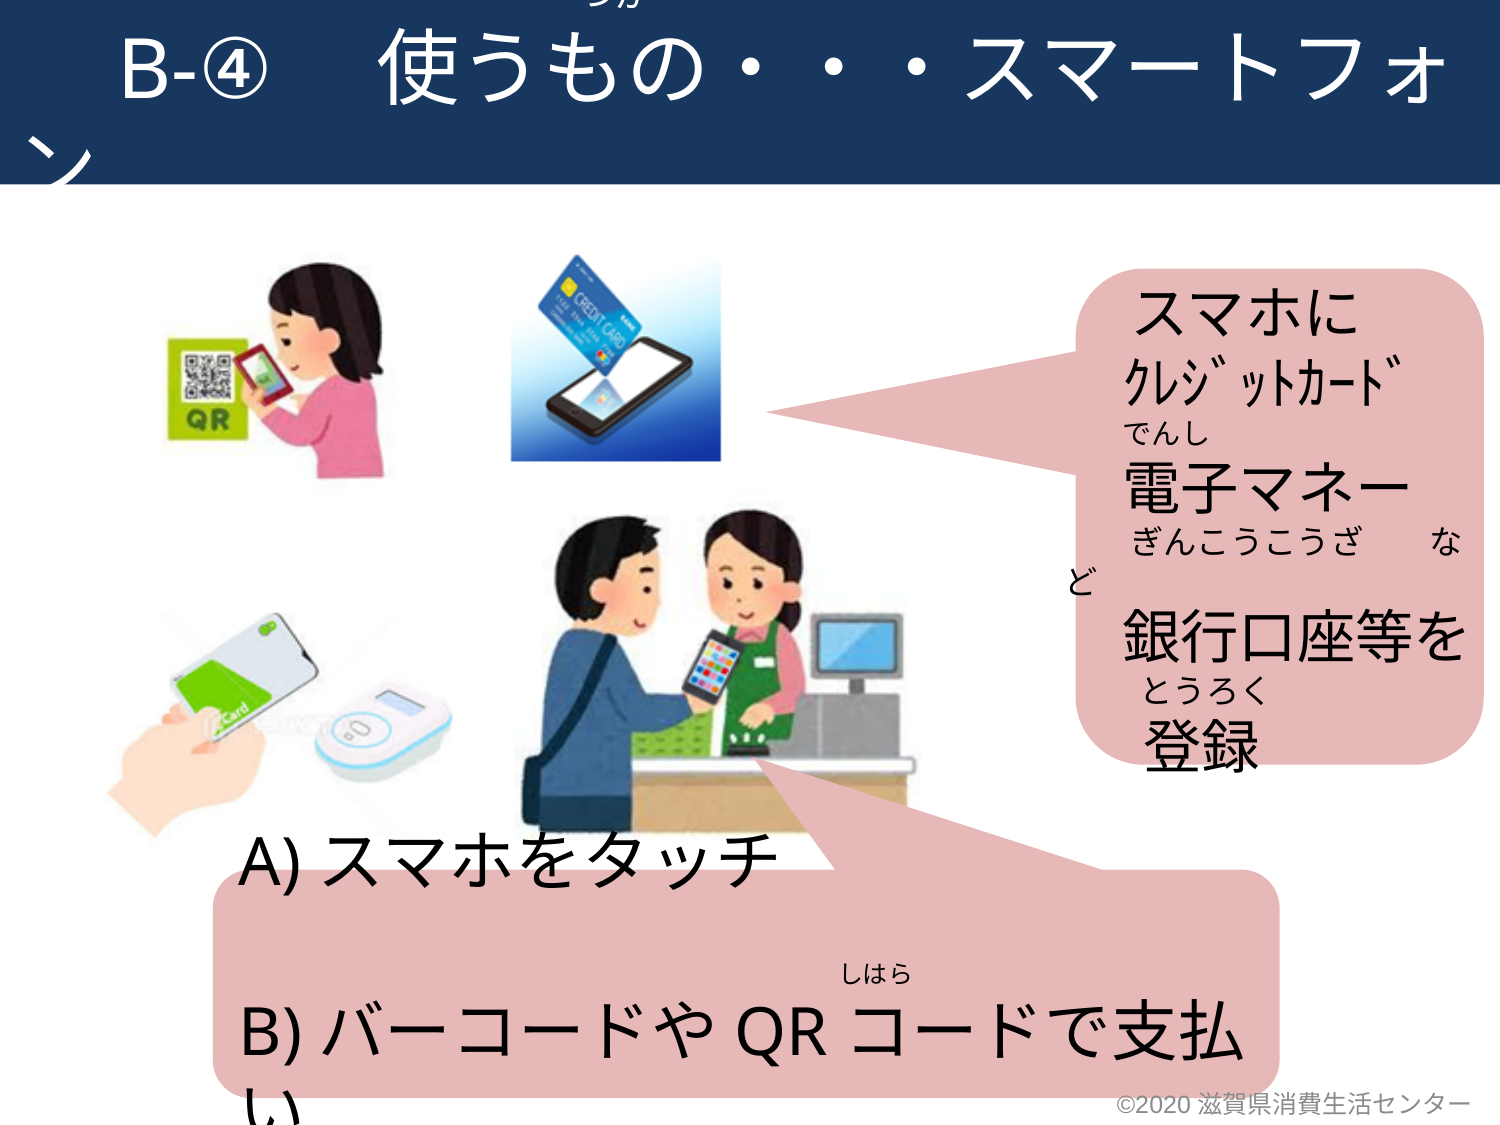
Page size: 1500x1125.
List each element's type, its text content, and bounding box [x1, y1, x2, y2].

text_box A)スマホをタッチ しはら B)バーコードやQRコードで支払い [210, 830, 1282, 1101]
text_box [988, 354, 1049, 472]
text_box つか B-④ 使うもの・・・スマートフォン [0, 0, 1500, 186]
text_box スマホに ｸﾚｼﾞｯﾄｶｰﾄﾞ でんし 電子マネー ぎんこうこうざ など 銀行口座等を とうろく 登録 [1049, 268, 1500, 833]
picture [43, 207, 984, 890]
footer ©2020滋賀県消費生活センター [1057, 1073, 1500, 1125]
